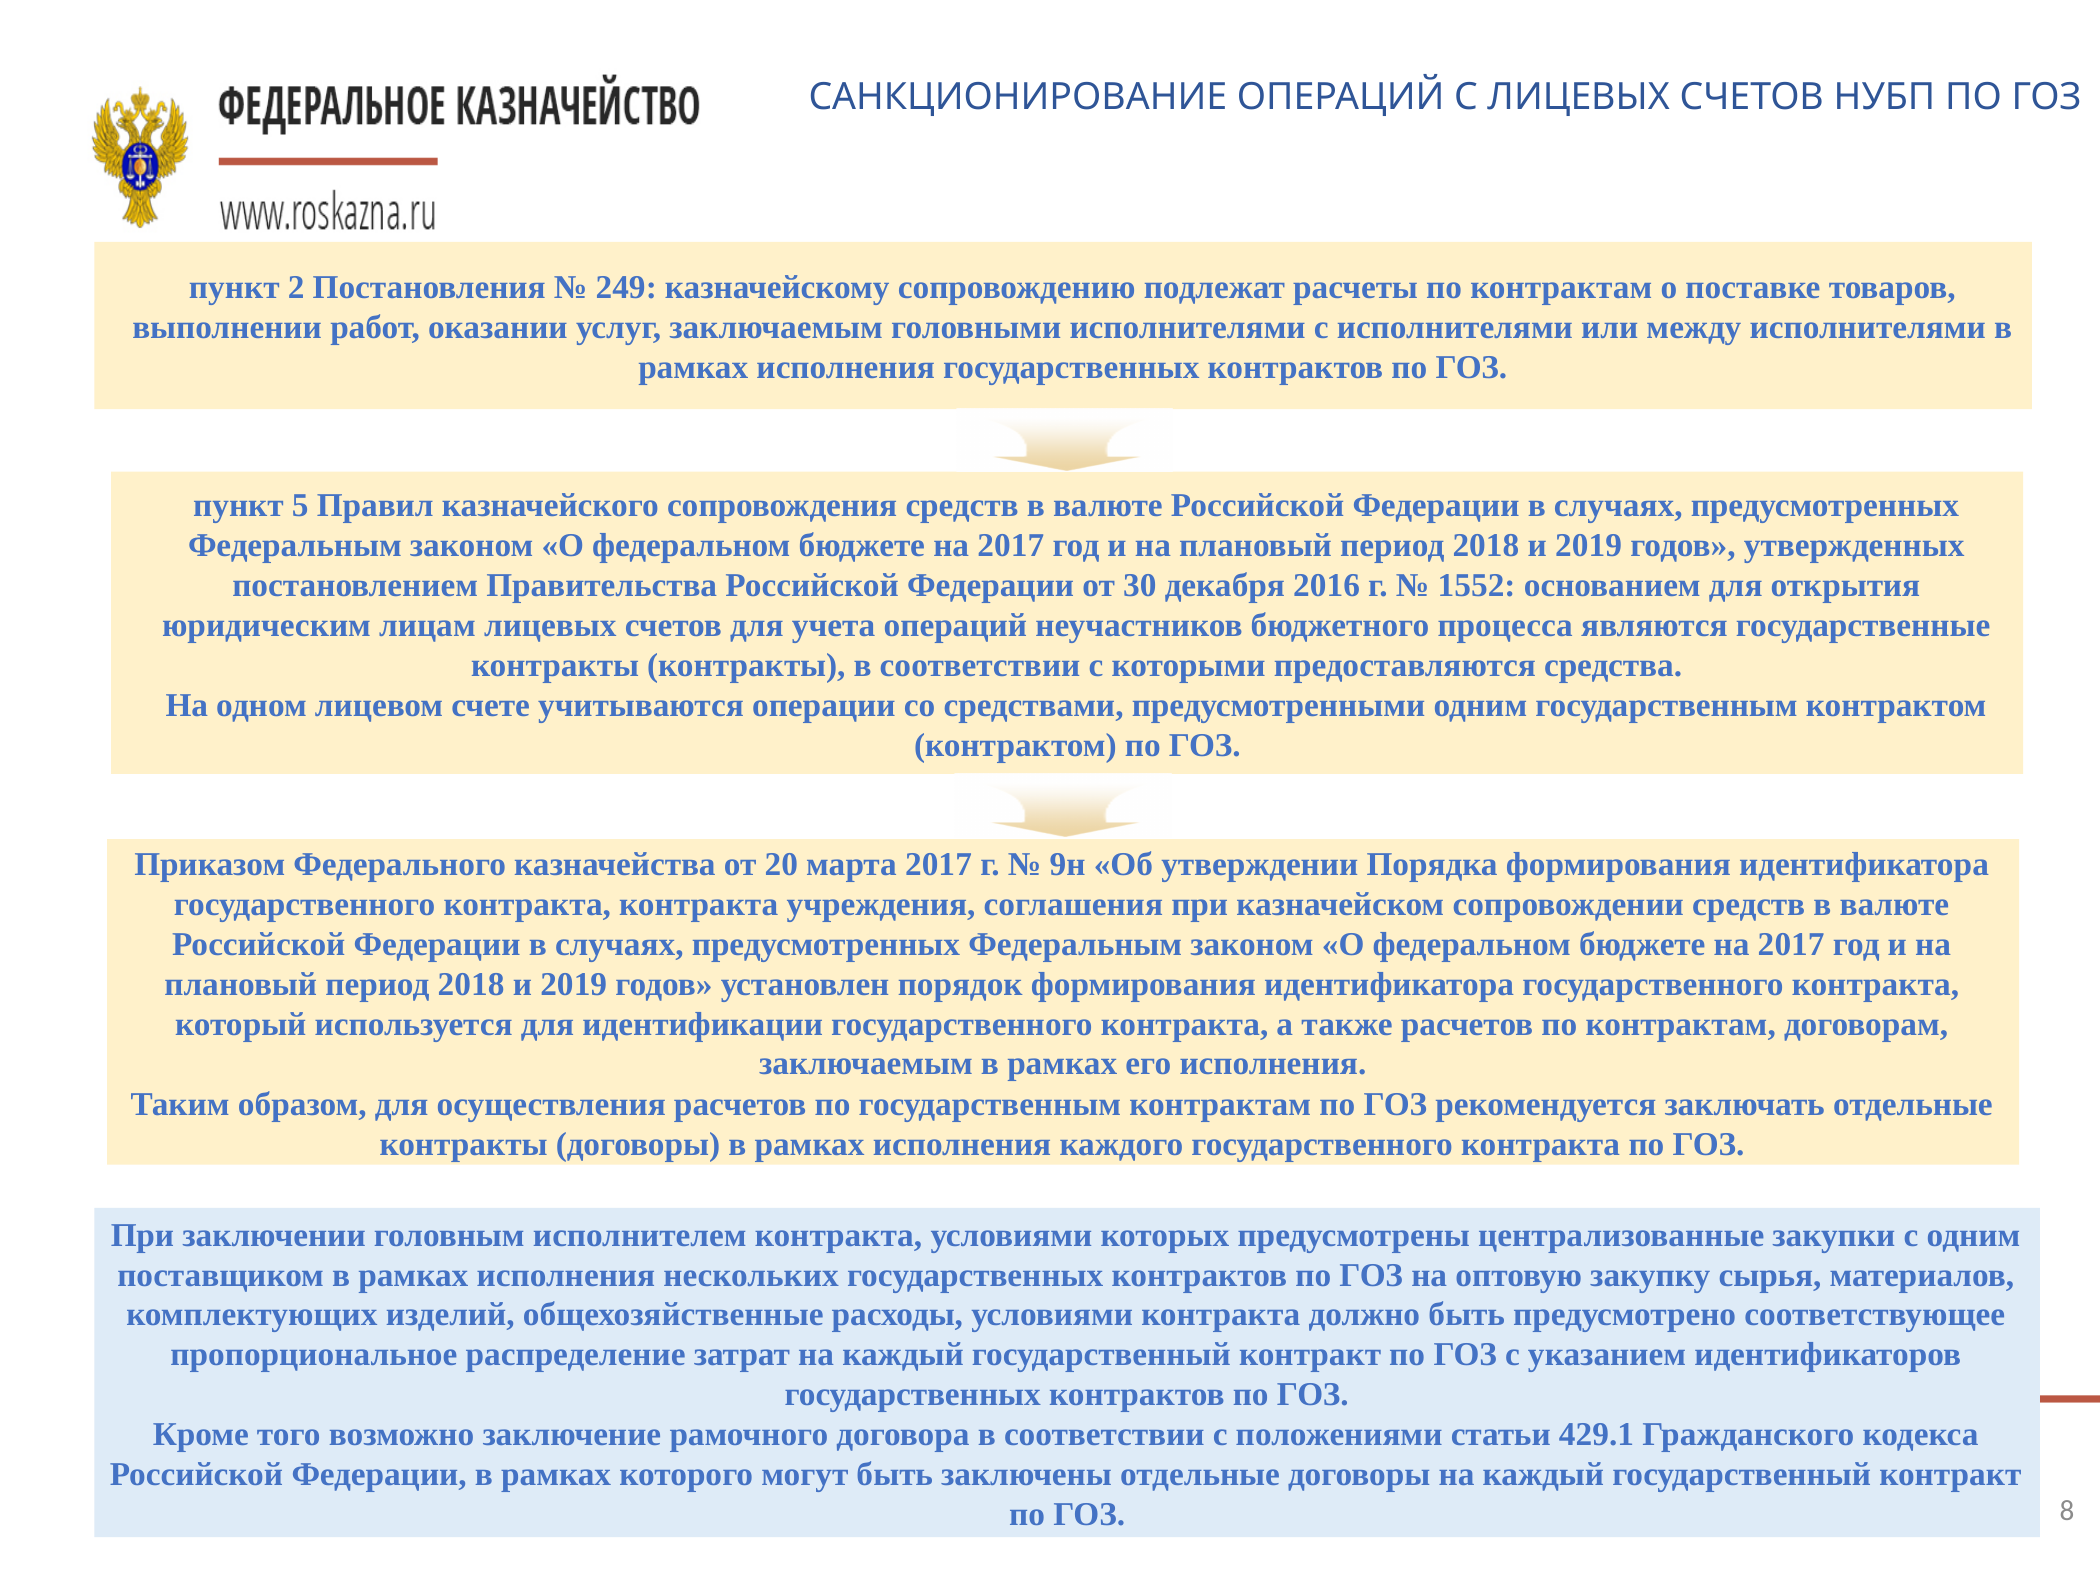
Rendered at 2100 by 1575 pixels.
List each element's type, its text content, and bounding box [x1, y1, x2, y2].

text_box САНКЦИОНИРОВАНИЕ ОПЕРАЦИЙ С ЛИЦЕВЫХ СЧЕТОВ НУБП ПО ГОЗ [586, 19, 2100, 169]
text_box Приказом Федерального казначейства от 20 марта 2017 г. № 9н «Об утверждении Порядка формирования идентификатора государственного контракта, контракта учреждения, соглашения при казначейском сопровождении средств в валюте Российской Федерации в случаях, предусмотренных Федеральным законом «О федеральном бюджете на 2017 год и на плановый период 2018 и 2019 годов» установлен порядок формирования идентификатора государственного контракта, который используется для идентификации государственного контракта, а также расчетов по контрактам, договорам, заключаемым в рамках его исполнения. Таким образом, для осуществления расчетов по государственным контрактам по ГОЗ рекомендуется заключать отдельные контракты (договоры) в рамках исполнения каждого государственного контракта по ГОЗ. [106, 838, 2020, 1166]
text_box пункт 2 Постановления № 249: казначейскому сопровождению подлежат расчеты по контрактам о поставке товаров, выполнении работ, оказании услуг, заключаемым головными исполнителями с исполнителями или между исполнителями в рамках исполнения государственных контрактов по ГОЗ. [93, 241, 2033, 410]
text_box При заключении головным исполнителем контракта, условиями которых предусмотрены централизованные закупки с одним поставщиком в рамках исполнения нескольких государственных контрактов по ГОЗ на оптовую закупку сырья, материалов, комплектующих изделий, общехозяйственные расходы, условиями контракта должно быть предусмотрено соответствующее пропорциональное распределение затрат на каждый государственный контракт по ГОЗ с указанием идентификаторов государственных контрактов по ГОЗ. Кроме того возможно заключение рамочного договора в соответствии с положениями статьи 429.1 Гражданского кодекса Российской Федерации, в рамках которого могут быть заключены отдельные договоры на каждый государственный контракт по ГОЗ. [93, 1207, 2041, 1538]
text_box пункт 5 Правил казначейского сопровождения средств в валюте Российской Федерации в случаях, предусмотренных Федеральным законом «О федеральном бюджете на 2017 год и на плановый период 2018 и 2019 годов», утвержденных постановлением Правительства Российской Федерации от 30 декабря 2016 г. № 1552: основанием для открытия юридическим лицам лицевых счетов для учета операций неучастников бюджетного процесса являются государственные контракты (контракты), в соответствии с которыми предоставляются средства. На одном лицевом счете учитываются операции со средствами, предусмотренными одним государственным контрактом (контрактом) по ГОЗ. [110, 471, 2024, 775]
slide_number 8 [1619, 1466, 2093, 1551]
picture [0, 0, 2100, 1575]
